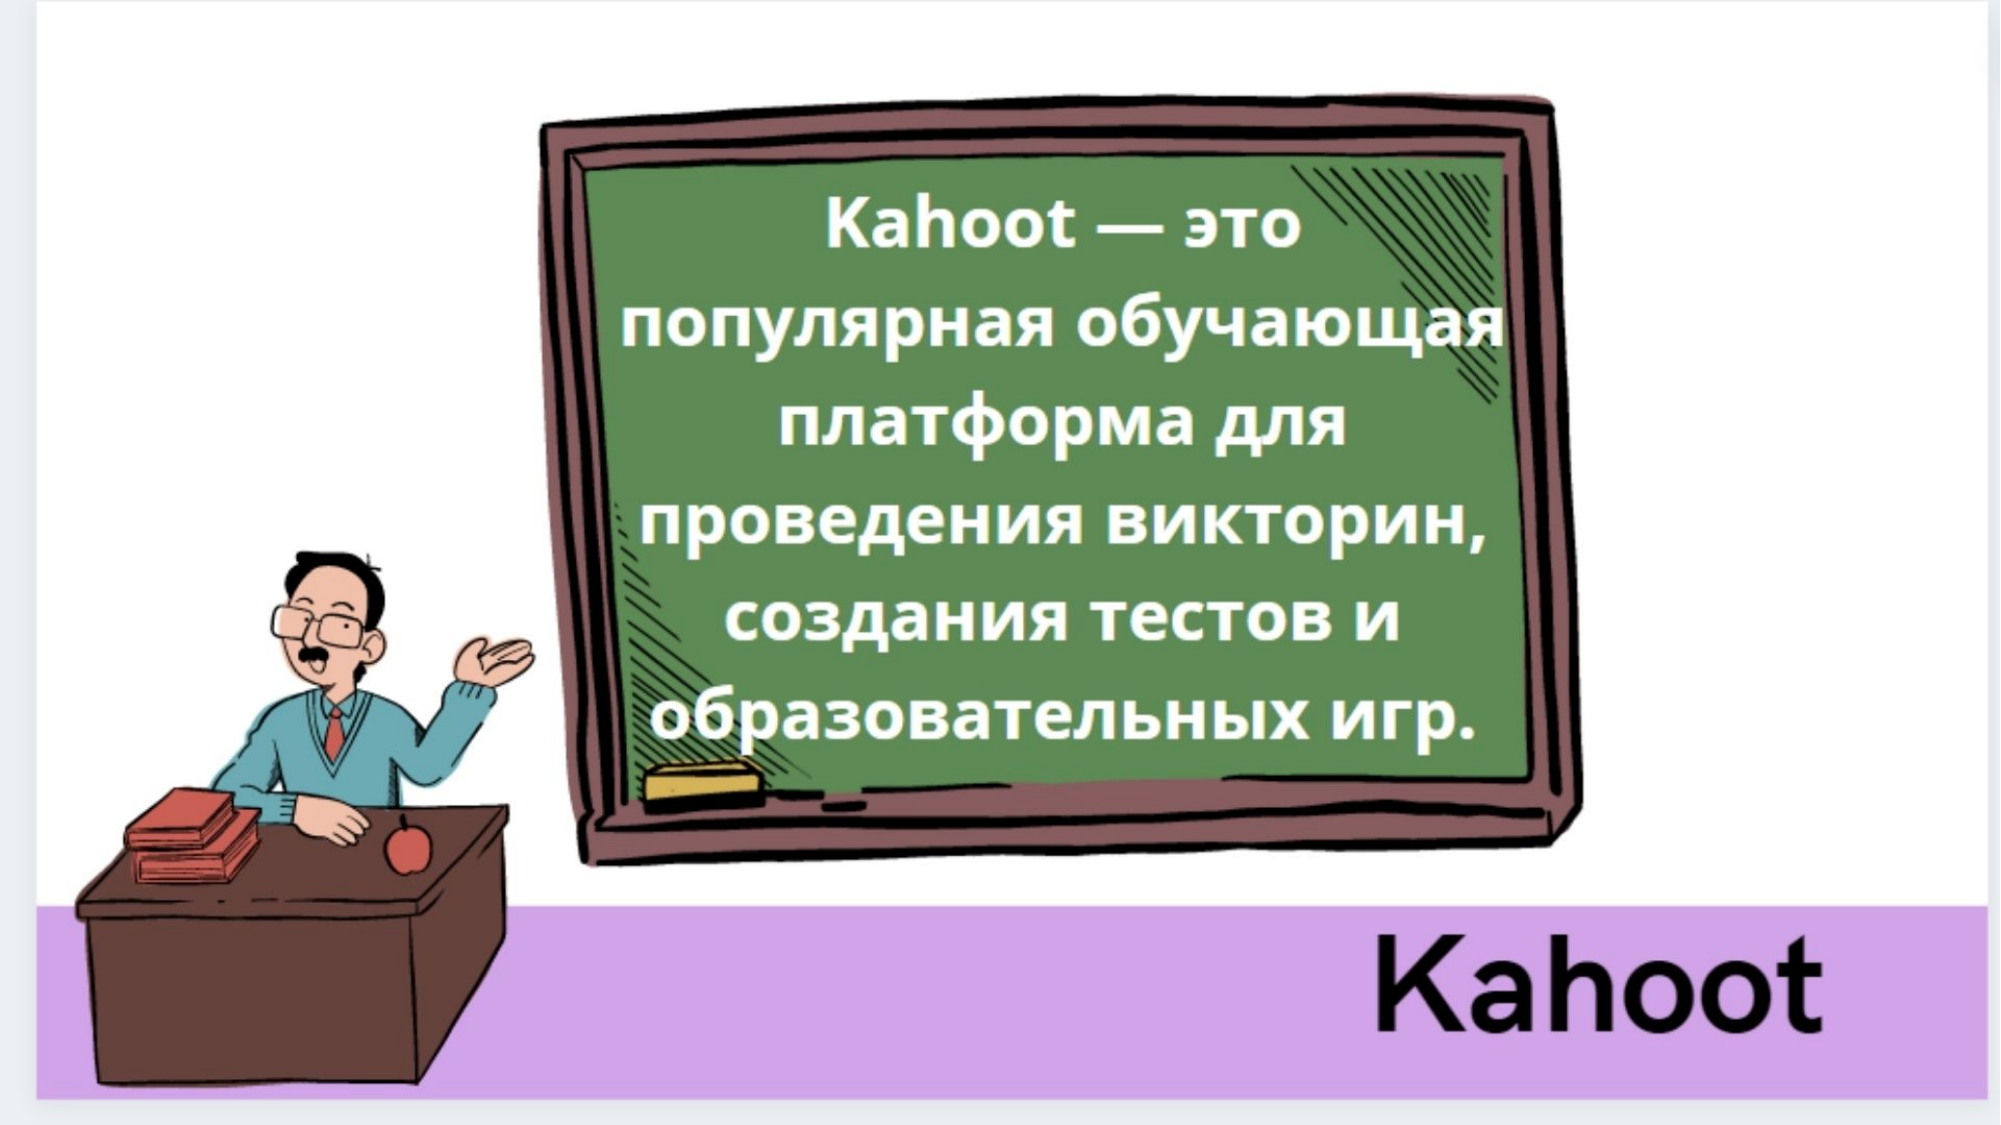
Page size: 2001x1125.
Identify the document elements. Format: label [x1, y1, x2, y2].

list [0, 0, 2000, 1125]
